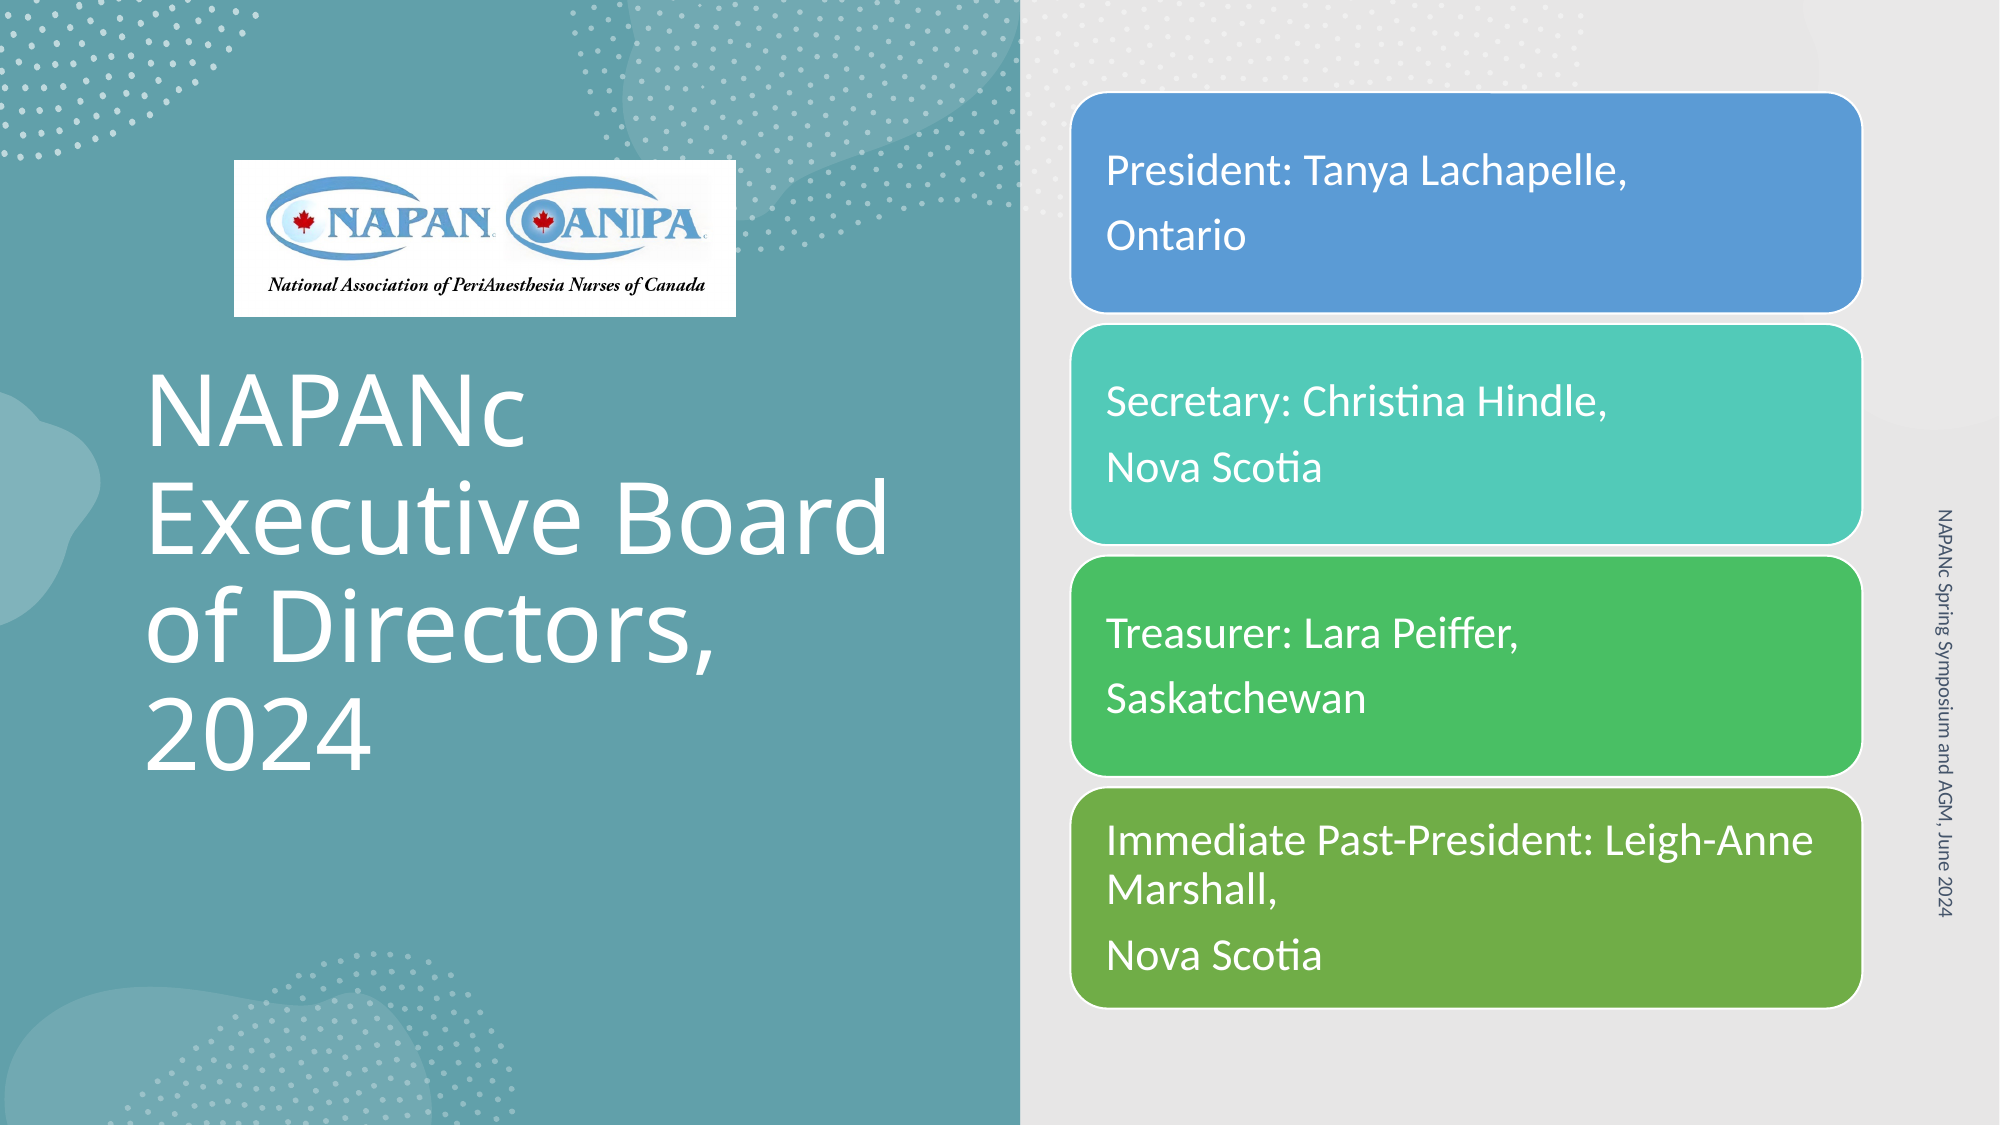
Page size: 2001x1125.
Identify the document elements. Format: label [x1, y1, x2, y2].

list [1070, 86, 1863, 1014]
picture [234, 160, 736, 317]
text_box [0, 0, 2000, 1125]
